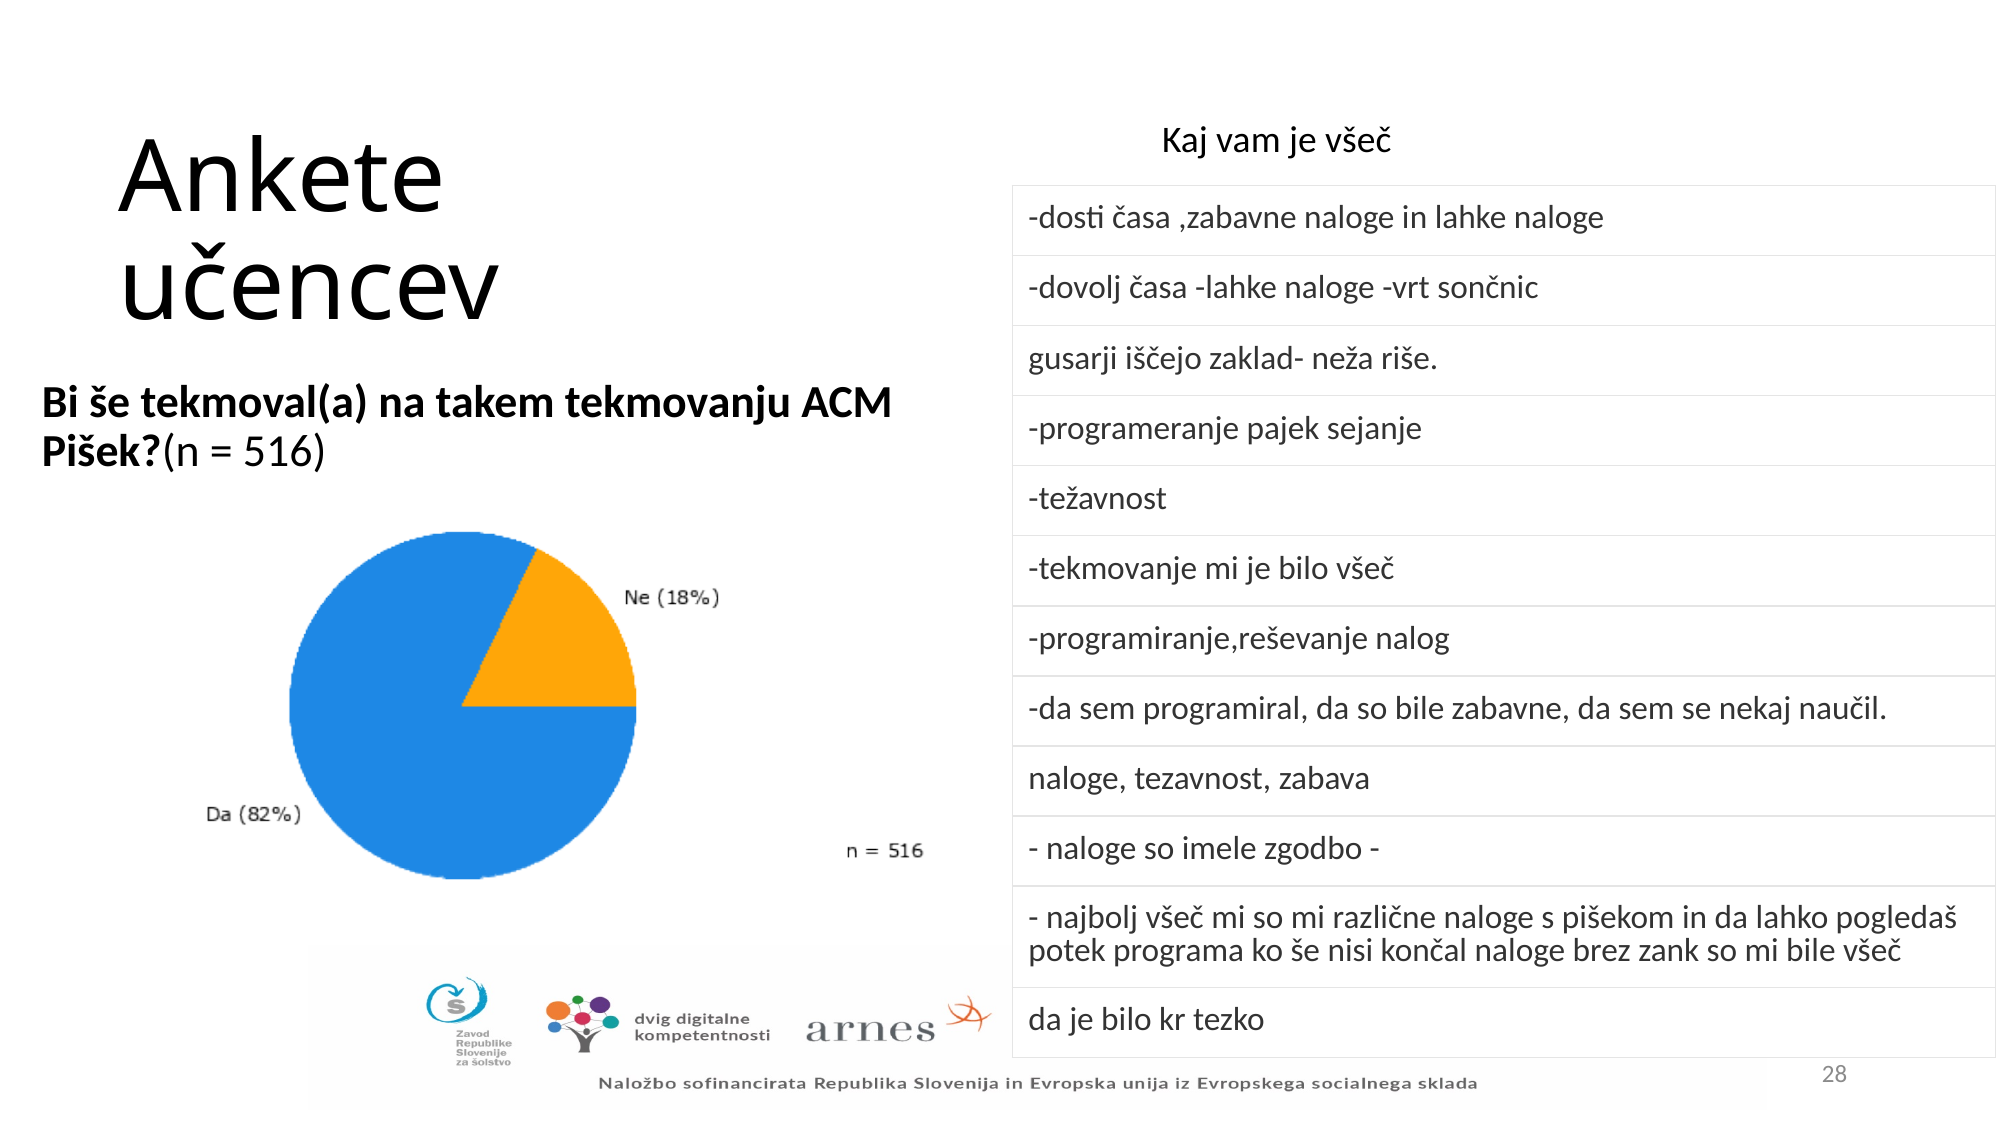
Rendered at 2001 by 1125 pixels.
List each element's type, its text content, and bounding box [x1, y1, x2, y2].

text_box Bi še tekmoval(a) na takem tekmovanju ACM Pišek?(n = 516) [26, 268, 1012, 586]
table_cell - najbolj všeč mi so mi različne naloge s pišekom in da lahko pogledaš potek programa ko še nisi končal naloge brez zank so mi bile všeč [1013, 887, 1995, 987]
table_cell naloge, tezavnost, zabava [1013, 747, 1995, 815]
table_cell -programiranje,reševanje nalog [1013, 607, 1995, 675]
text_box Kaj vam je všeč [1147, 107, 1407, 168]
table_cell -programeranje pajek sejanje [1013, 396, 1995, 465]
table_cell - naloge so imele zgodbo - [1013, 817, 1995, 885]
slide_number 27 [1412, 1058, 1863, 1103]
picture [127, 441, 1767, 1110]
table_cell gusarji iščejo zaklad- neža riše. [1013, 326, 1995, 395]
table_cell -težavnost [1013, 466, 1995, 535]
title Ankete učencev [103, 75, 816, 268]
table_cell -da sem programiral, da so bile zabavne, da sem se nekaj naučil. [1013, 677, 1995, 745]
table_cell -dovolj časa -lahke naloge -vrt sončnic [1013, 256, 1995, 325]
table_cell -tekmovanje mi je bilo všeč [1013, 536, 1995, 605]
table_cell da je bilo kr tezko [1013, 988, 1995, 1057]
table_header -dosti časa ,zabavne naloge in lahke naloge [1013, 186, 1995, 255]
